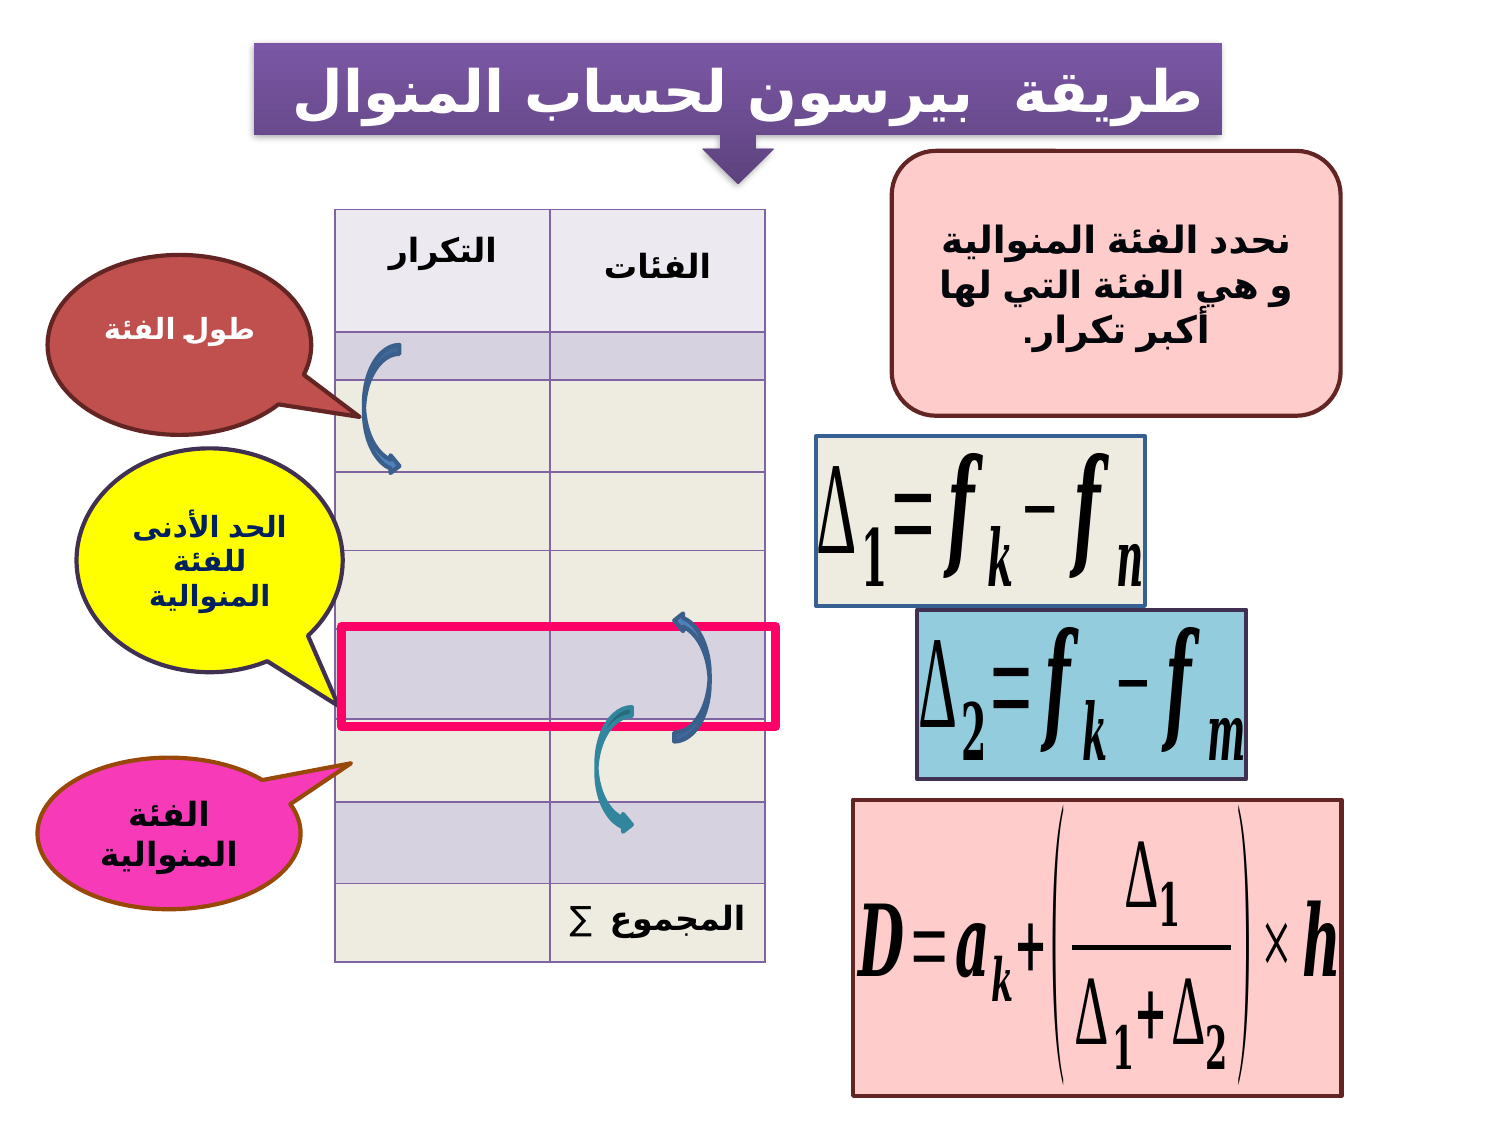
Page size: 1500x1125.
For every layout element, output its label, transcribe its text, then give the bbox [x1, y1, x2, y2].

text_box الفئة المنوالية [35, 755, 353, 912]
text_box نحدد الفئة المنوالية و هي الفئة التي لها أكبر تكرار. [889, 148, 1343, 418]
text_box [696, 624, 778, 729]
text_box [340, 624, 707, 729]
text_box الحد الأدنى للفئة المنوالية [74, 446, 345, 708]
text_box [672, 611, 712, 744]
text_box [361, 342, 402, 475]
text_box [594, 705, 634, 834]
text_box طريقة بيرسون لحساب المنوال [253, 42, 1223, 185]
